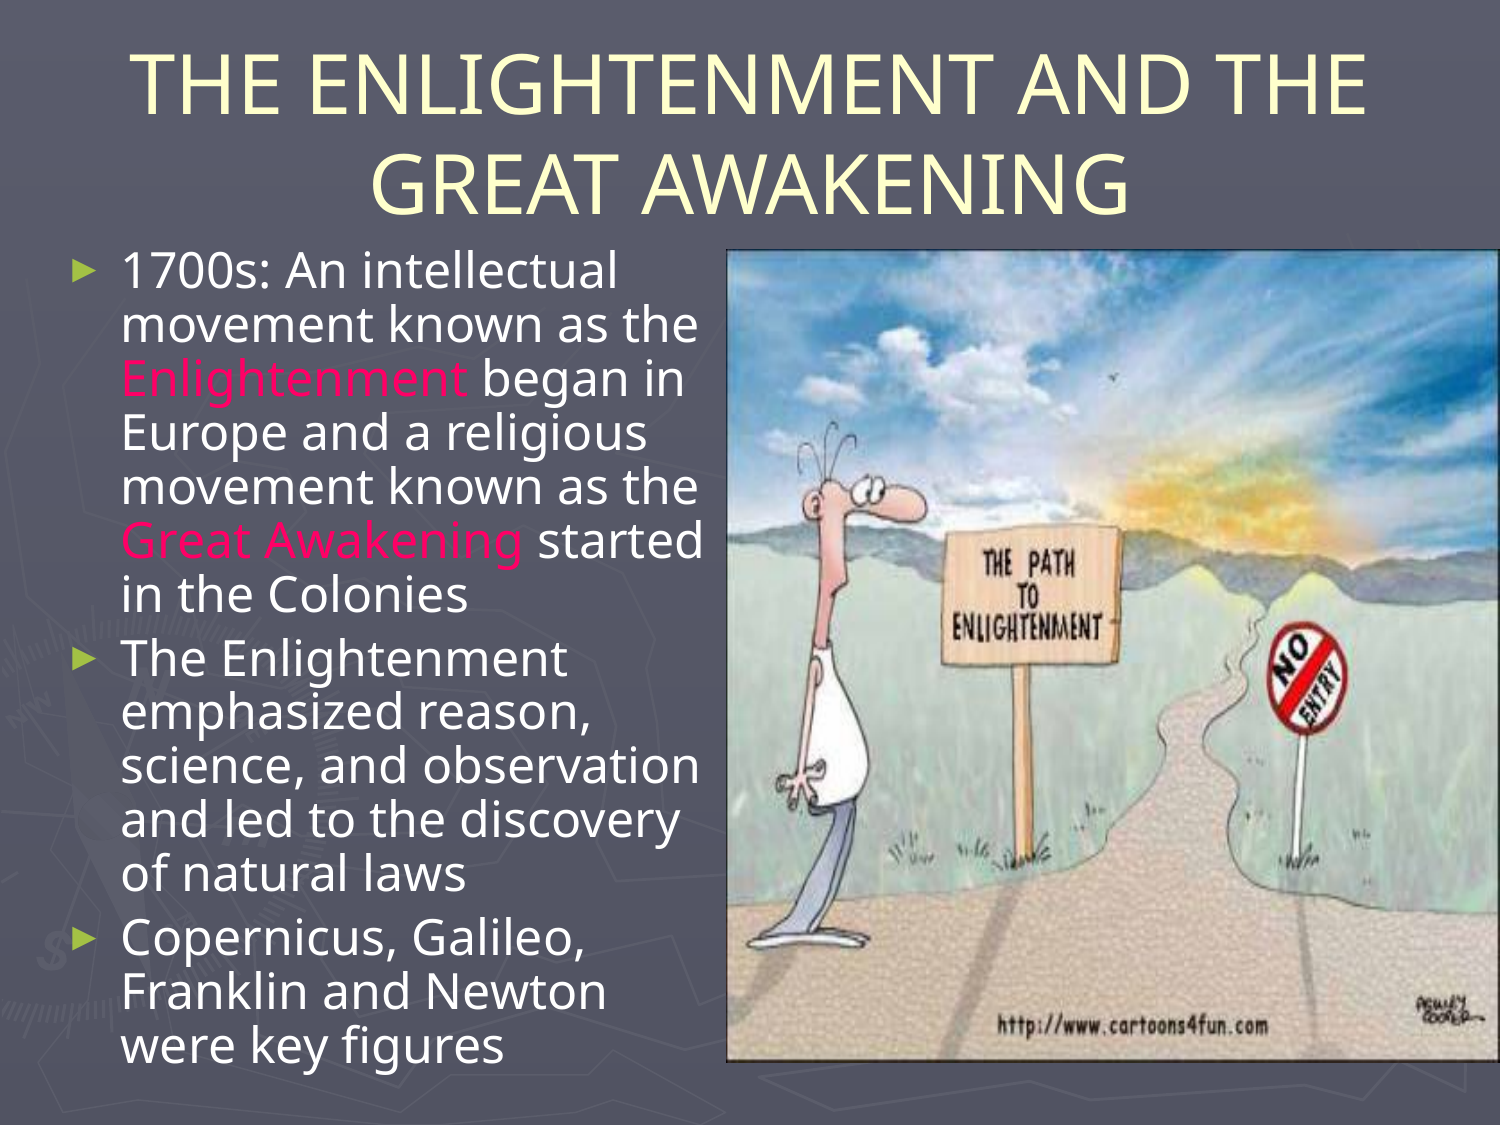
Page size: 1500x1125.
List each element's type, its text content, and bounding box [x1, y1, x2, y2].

title THE ENLIGHTENMENT AND THE GREAT AWAKENING [49, 37, 1451, 226]
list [726, 249, 1500, 1063]
list 1700s: An intellectual movement known as the Enlightenment began in Europe and a religious movement known as the Great Awakening started in the Colonies The Enlightenment emphasized reason, science, and observation and led to the discovery of natural laws Copernicus, Galileo, Franklin and Newton were key figures [49, 237, 738, 1001]
